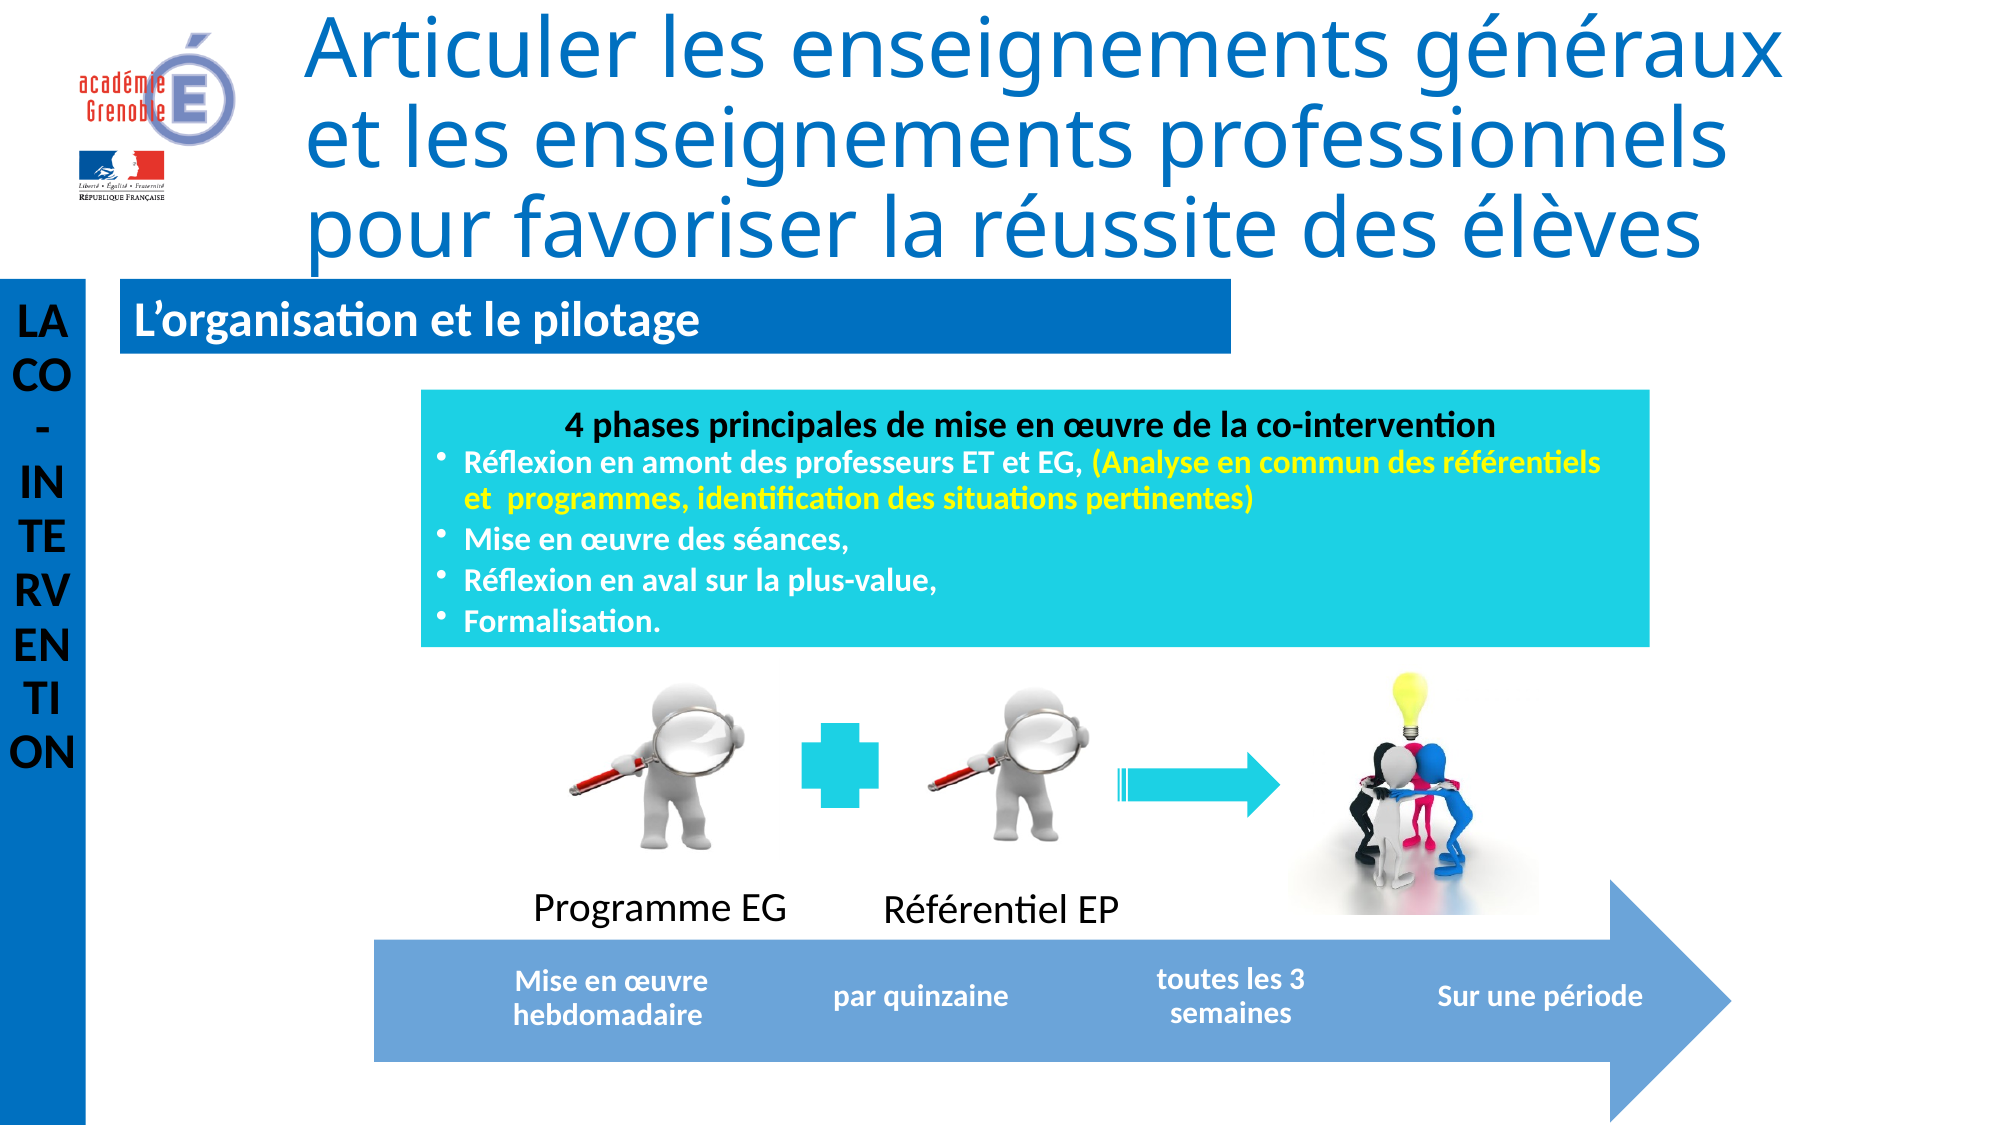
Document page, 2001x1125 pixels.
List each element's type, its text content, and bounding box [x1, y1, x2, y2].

text_box 4 phases principales de mise en œuvre de la co-intervention Réflexion en amont des professeurs ET et EG, (Analyse en commun des référentiels et programmes, identification des situations pertinentes) Mise en œuvre des séances, Réflexion en aval sur la plus-value, Formalisation. [421, 389, 1650, 648]
picture [551, 658, 780, 860]
title Articuler les enseignements généraux et les enseignements professionnels pour favoriser la réussite des élèves [289, 137, 1859, 284]
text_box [389, 664, 1614, 980]
picture [43, 23, 255, 218]
picture [1288, 664, 1539, 915]
subtitle LA CO-INTERVENTION [0, 278, 86, 1125]
text_box L’organisation et le pilotage [120, 278, 1231, 354]
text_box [372, 870, 1734, 1125]
